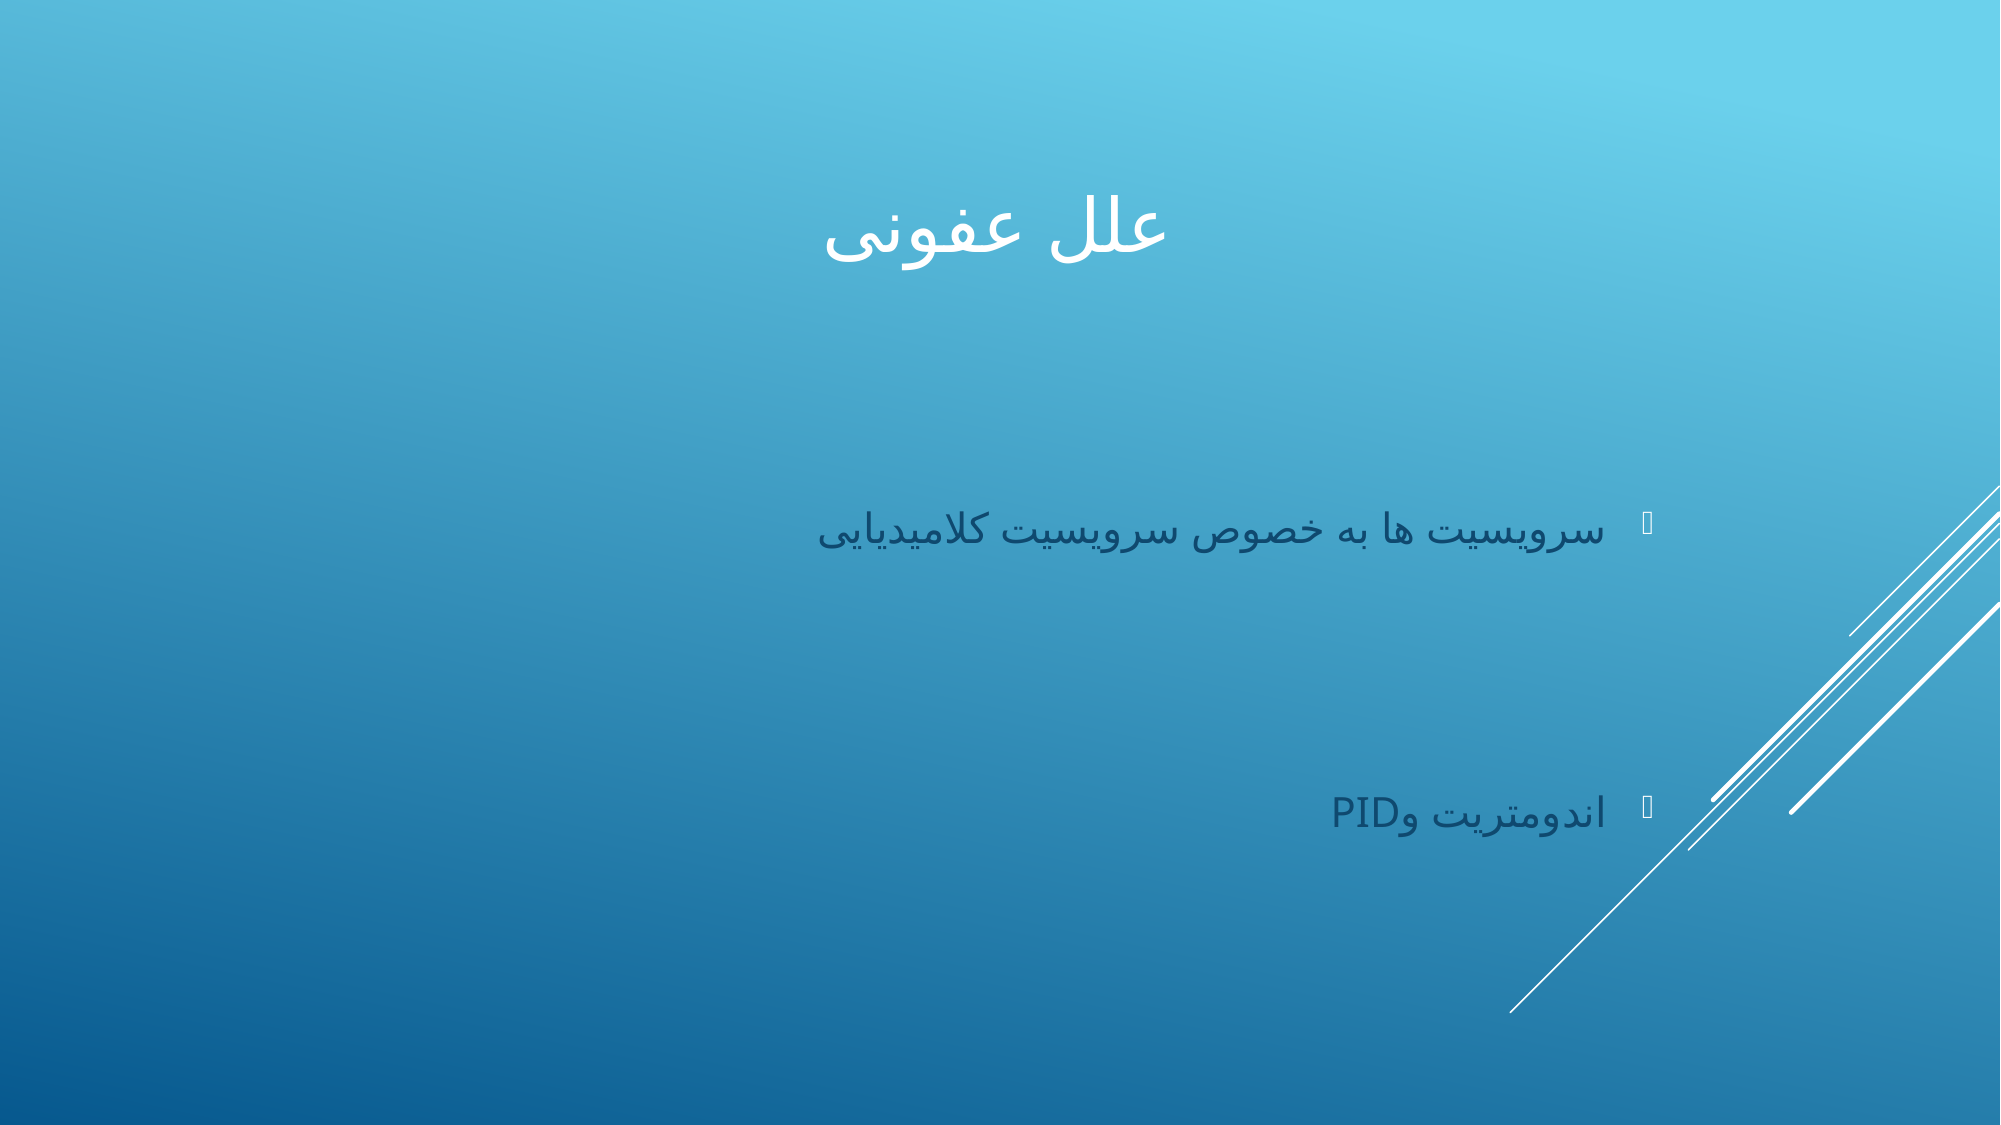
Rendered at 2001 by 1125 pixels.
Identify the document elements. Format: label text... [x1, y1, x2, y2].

title علل عفونی [307, 98, 1707, 346]
list سرویسیت ها به خصوص سرویسیت کلامیدیایی اندومتریت وPID [268, 372, 1669, 966]
